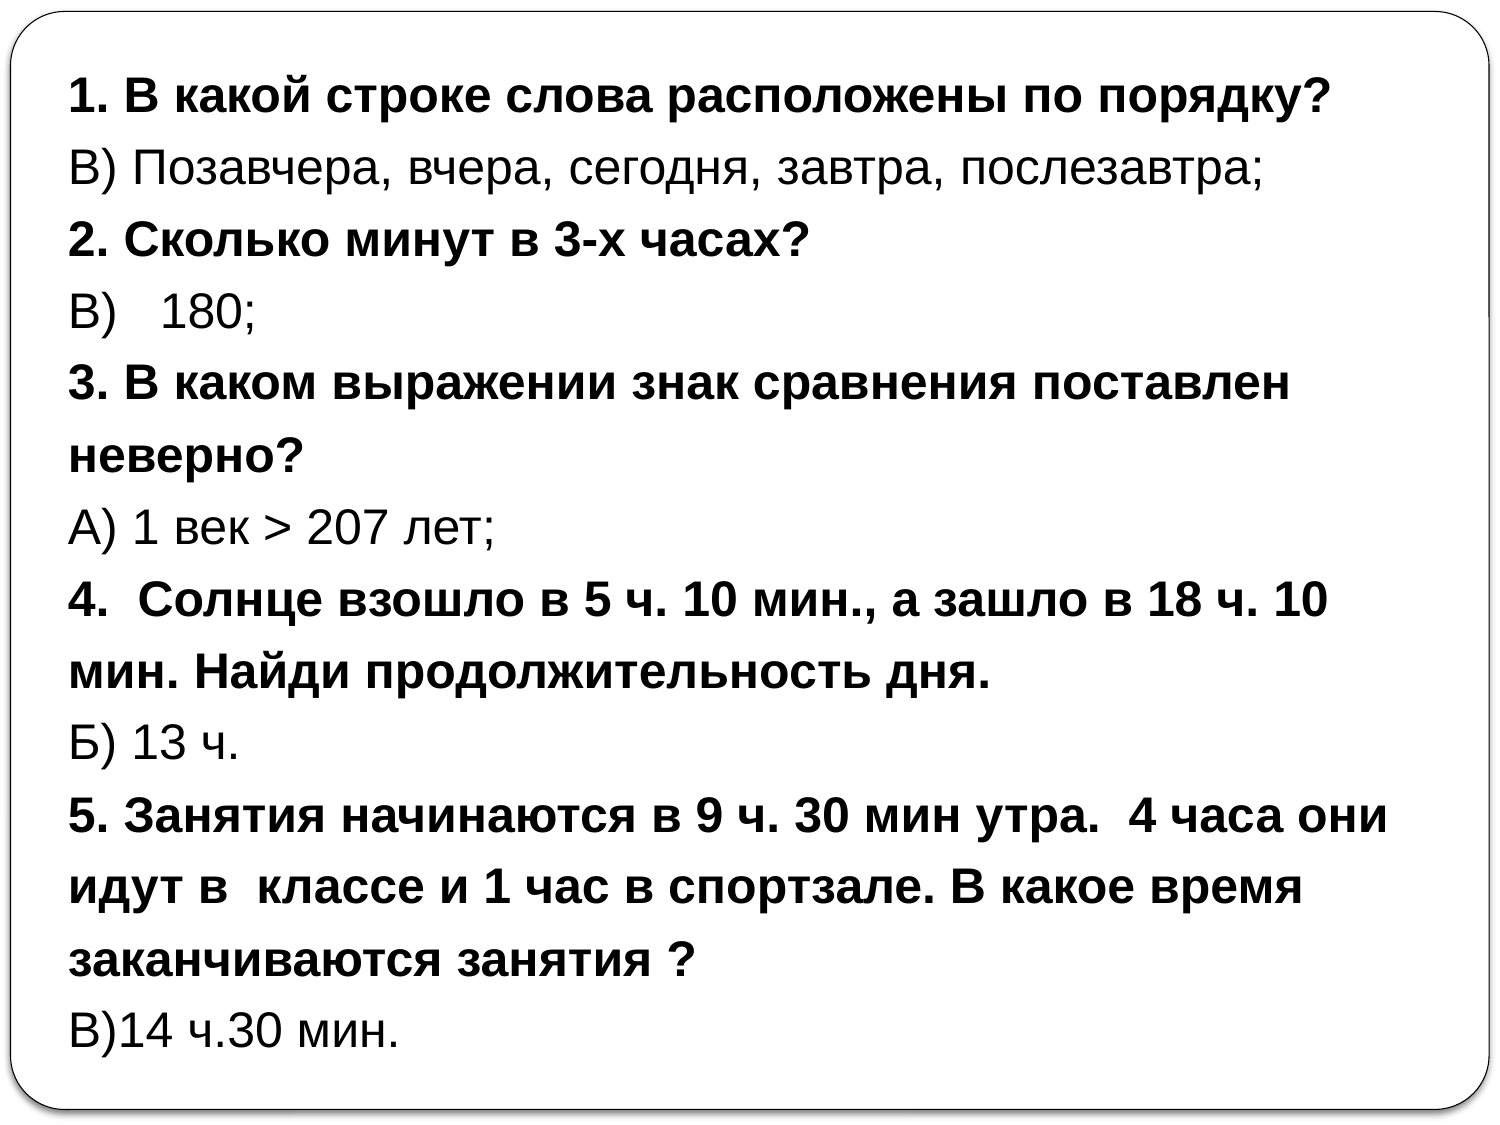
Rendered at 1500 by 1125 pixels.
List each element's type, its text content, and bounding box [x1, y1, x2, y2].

text_box 1. В какой строке слова расположены по порядку? В) Позавчера, вчера, сегодня, завтра, послезавтра; 2. Сколько минут в 3-х часах? В) 180; 3. В каком выражении знак сравнения поставлен неверно? А) 1 век > 207 лет; 4. Солнце взошло в 5 ч. 10 мин., а зашло в 18 ч. 10 мин. Найди продолжительность дня. Б) 13 ч. 5. Занятия начинаются в 9 ч. 30 мин утра. 4 часа они идут в классе и 1 час в спортзале. В какое время заканчиваются занятия ? В)14 ч.30 мин. [53, 42, 1436, 1125]
